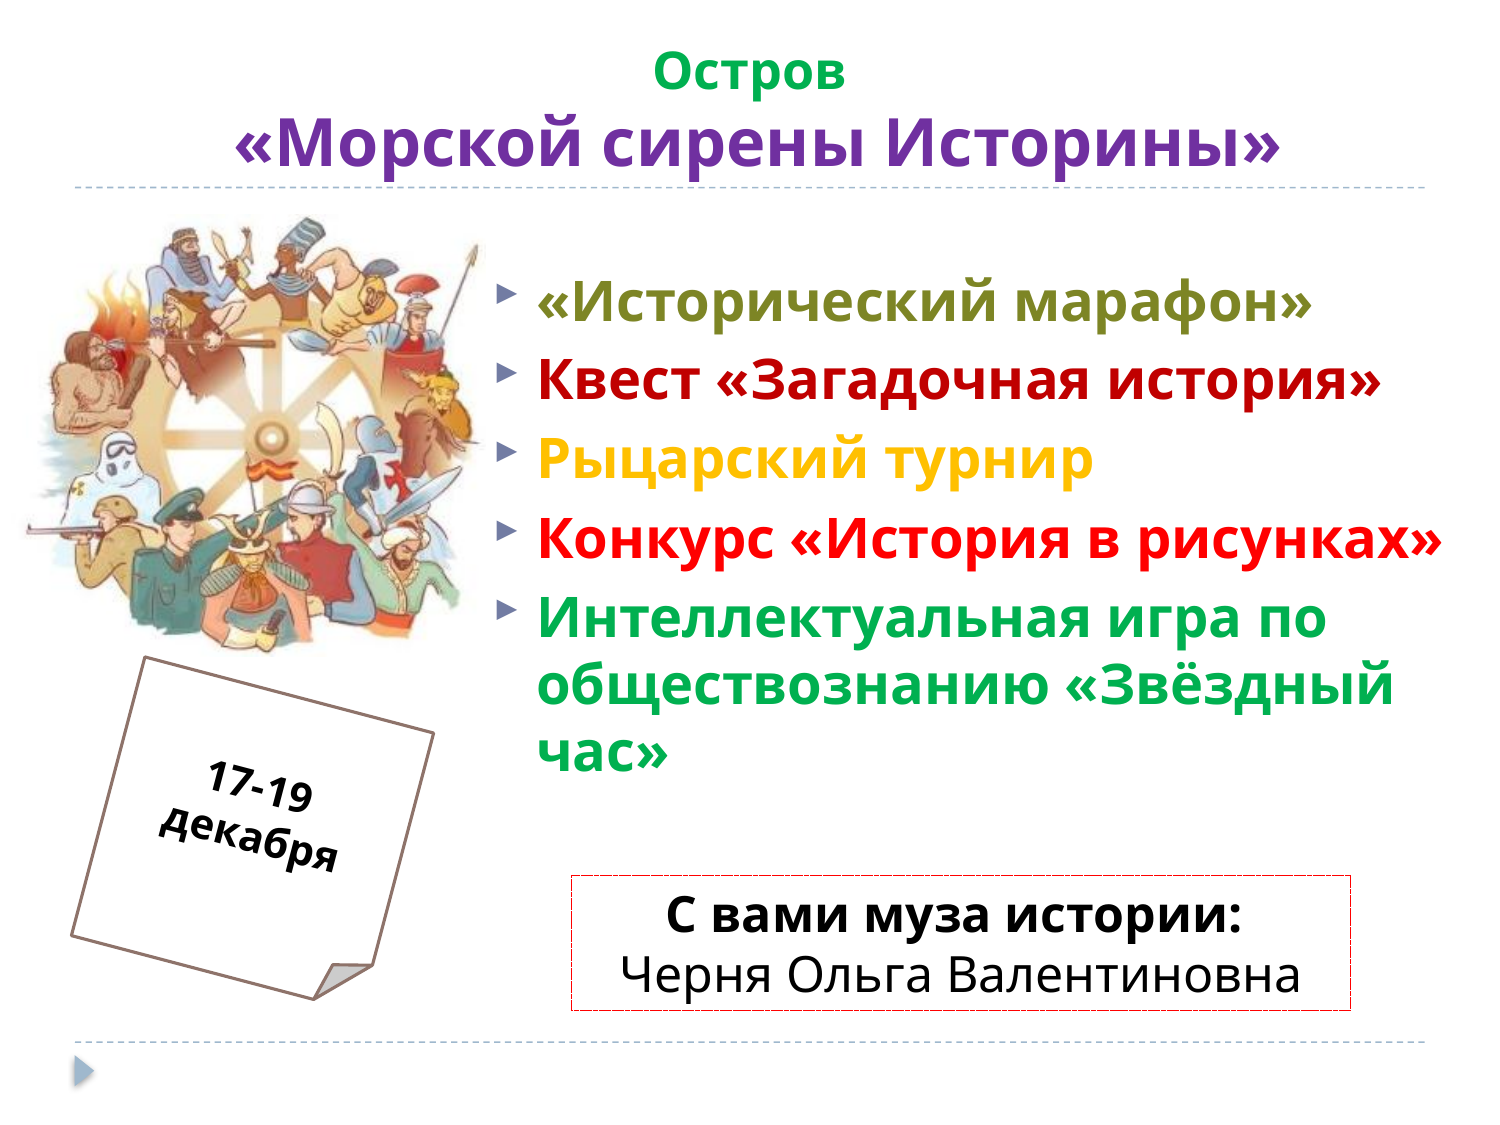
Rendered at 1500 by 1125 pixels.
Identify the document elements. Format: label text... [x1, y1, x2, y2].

text_box 17-19 декабря [69, 670, 436, 1001]
list «Исторический марафон» Квест «Загадочная история» Рыцарский турнир Конкурс «История в рисунках» Интеллектуальная игра по обществознанию «Звёздный час» [478, 257, 1471, 835]
picture [0, 214, 486, 658]
title Остров «Морской сирены Историны» [75, 24, 1425, 188]
text_box С вами муза истории: Черня Ольга Валентиновна [571, 875, 1351, 1011]
